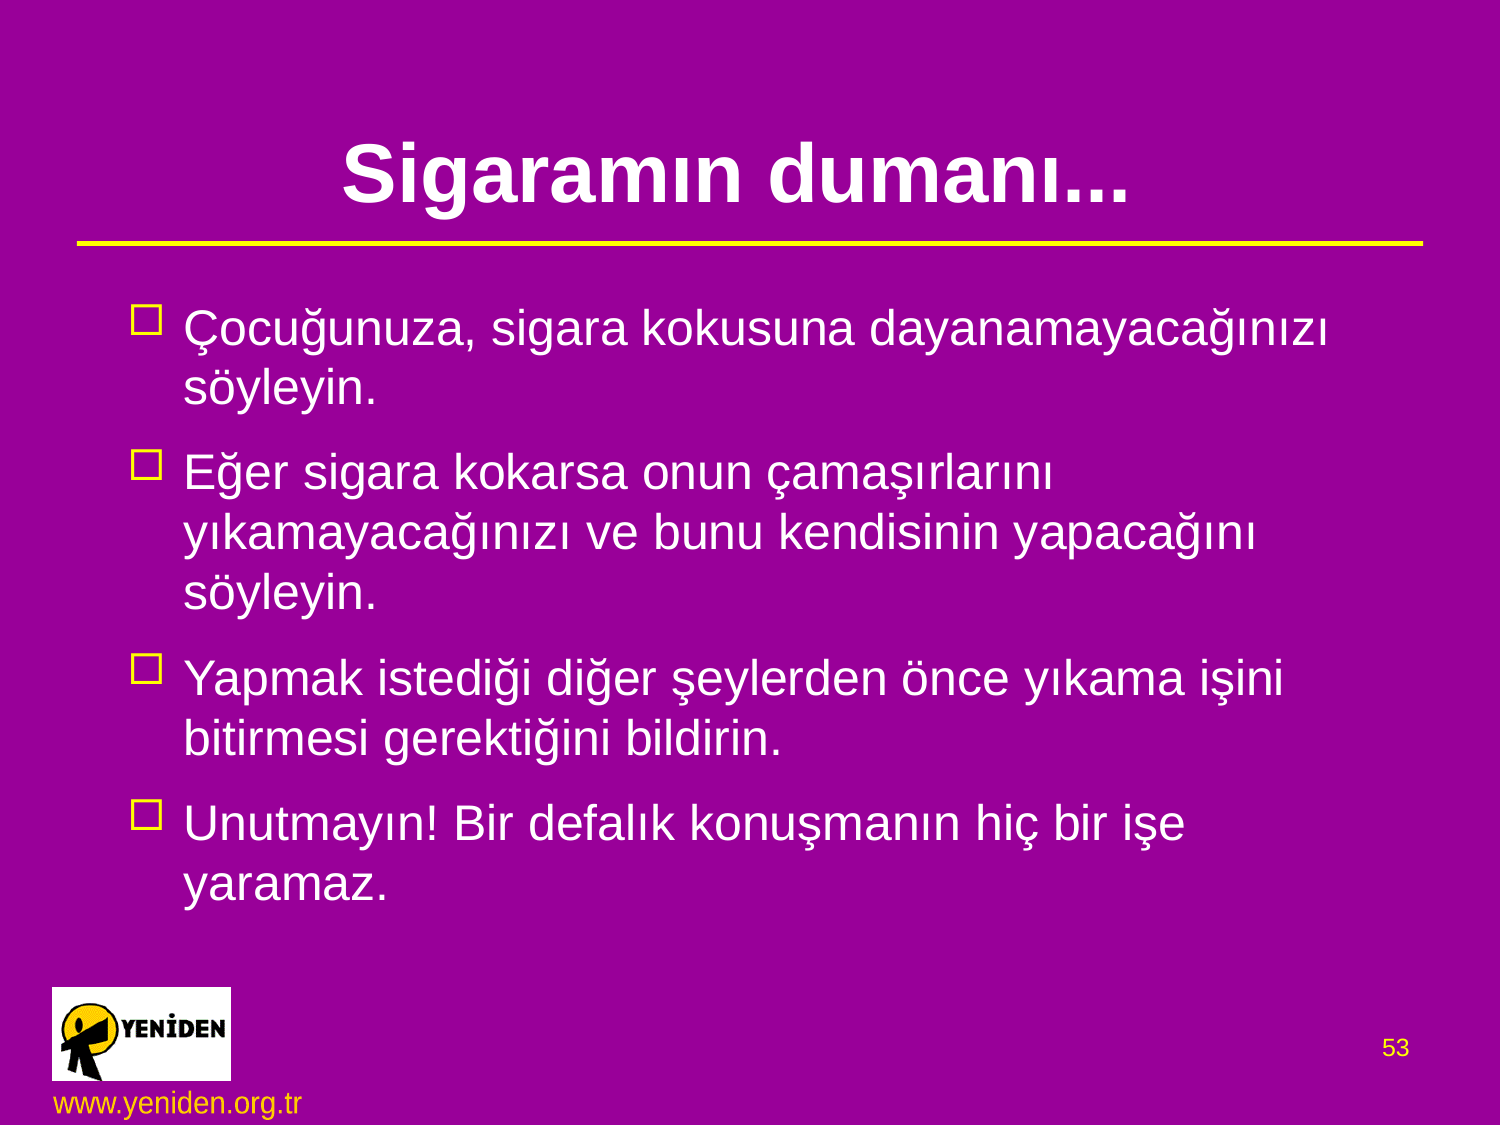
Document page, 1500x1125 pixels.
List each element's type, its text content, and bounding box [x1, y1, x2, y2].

picture [53, 998, 230, 1083]
slide_number 53 [1074, 1024, 1426, 1103]
title Sigaramın dumanı... [49, 74, 1426, 263]
list Çocuğunuza, sigara kokusuna dayanamayacağınızı söyleyin. Eğer sigara kokarsa onun çamaşırlarını yıkamayacağınızı ve bunu kendisinin yapacağını söyleyin. Yapmak istediği diğer şeylerden önce yıkama işini bitirmesi gerektiğini bildirin. Unutmayın! Bir defalık konuşmanın hiç bir işe yaramaz. [112, 287, 1388, 963]
